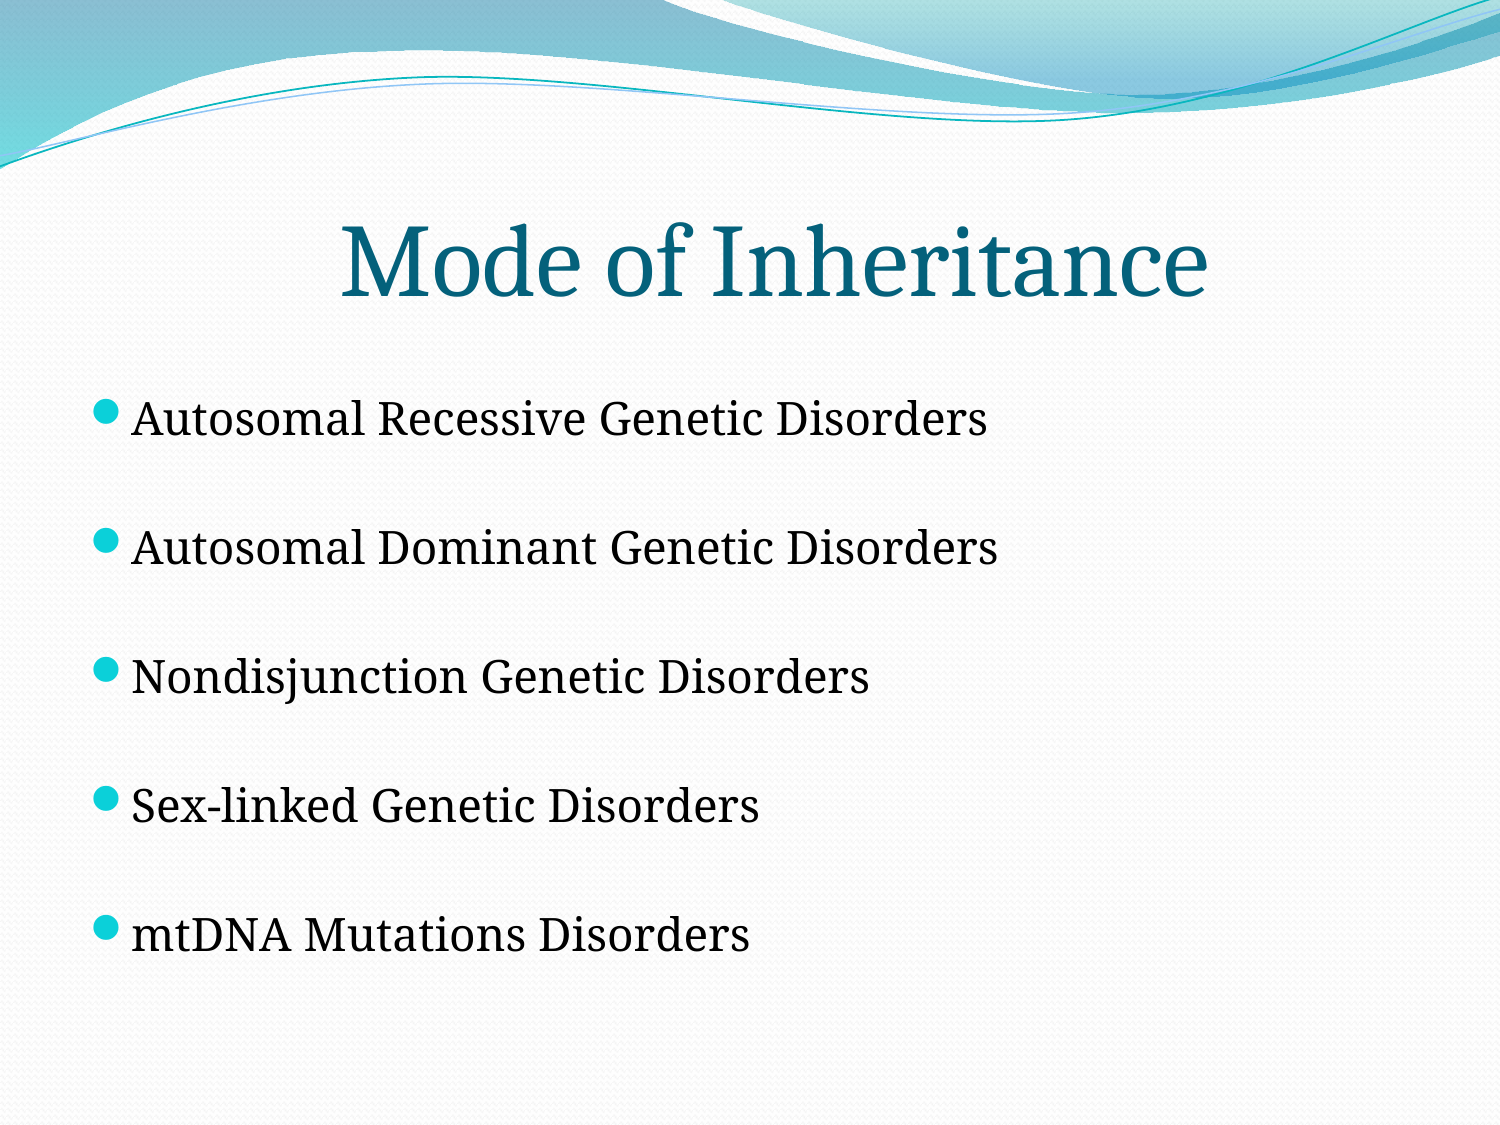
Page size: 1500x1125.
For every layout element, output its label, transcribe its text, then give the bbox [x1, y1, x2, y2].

list Autosomal Recessive Genetic Disorders Autosomal Dominant Genetic Disorders Nondisjunction Genetic Disorders Sex-linked Genetic Disorders mtDNA Mutations Disorders [75, 317, 1425, 975]
title Mode of Inheritance [99, 129, 1450, 318]
